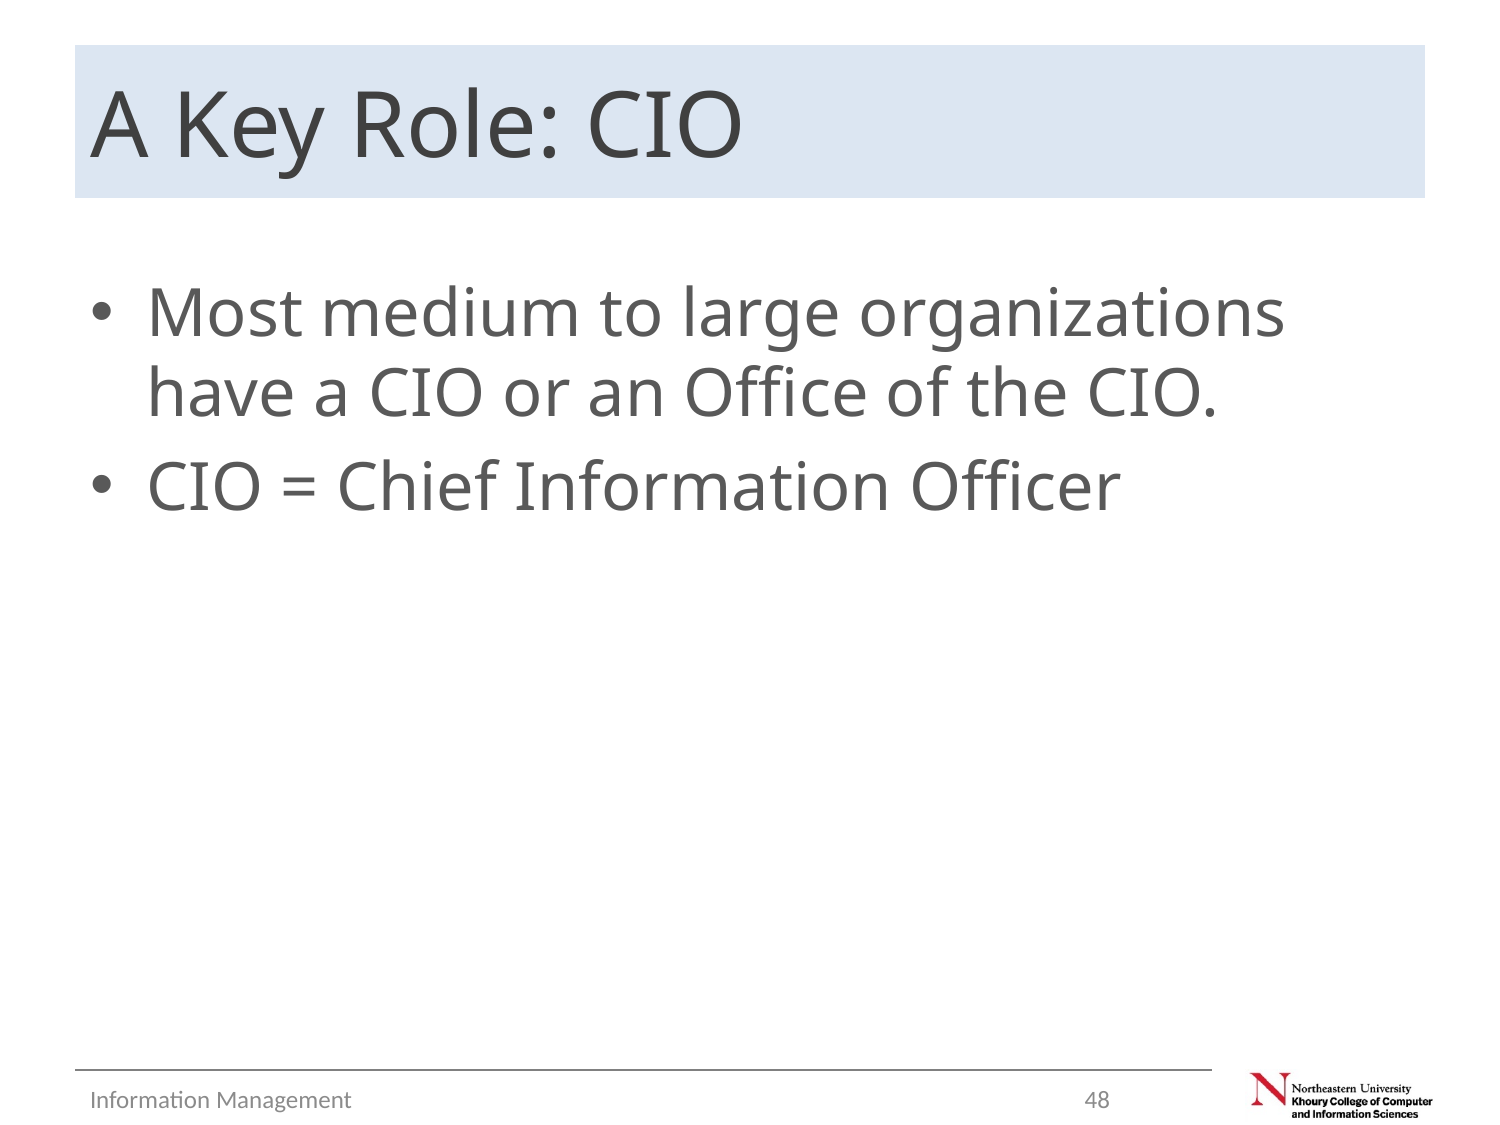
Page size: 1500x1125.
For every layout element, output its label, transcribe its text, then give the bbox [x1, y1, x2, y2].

list Most medium to large organizations have a CIO or an Office of the CIO. CIO = Chief Information Officer [75, 262, 1425, 1005]
footer Information Management [75, 1074, 550, 1122]
slide_number 48 [1012, 1074, 1125, 1122]
picture [1245, 1069, 1435, 1122]
title A Key Role: CIO [75, 45, 1425, 198]
